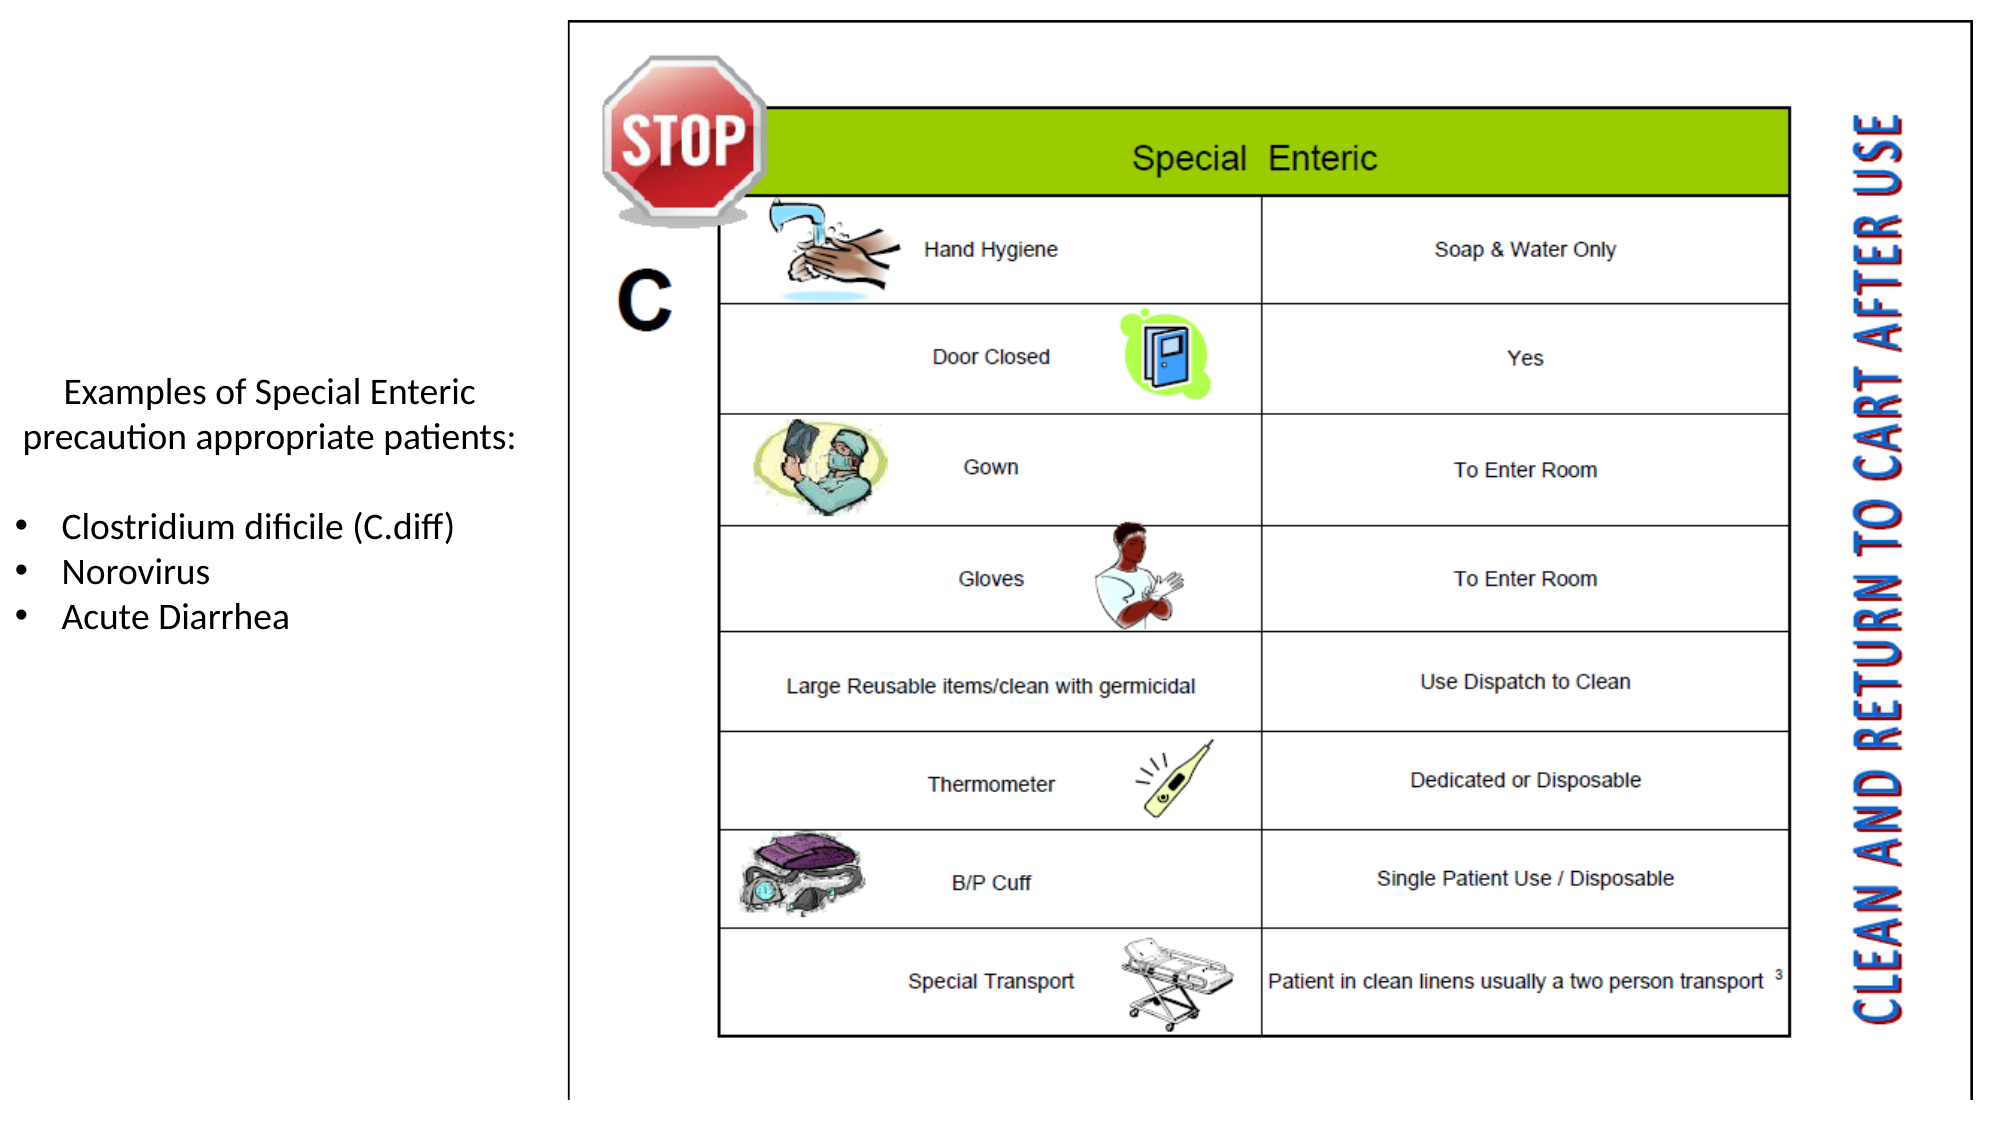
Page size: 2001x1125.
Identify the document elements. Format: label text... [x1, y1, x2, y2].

picture [567, 20, 1973, 1100]
text_box Examples of Special Enteric precaution appropriate patients: Clostridium dificile (C.diff) Norovirus Acute Diarrhea [0, 359, 540, 645]
